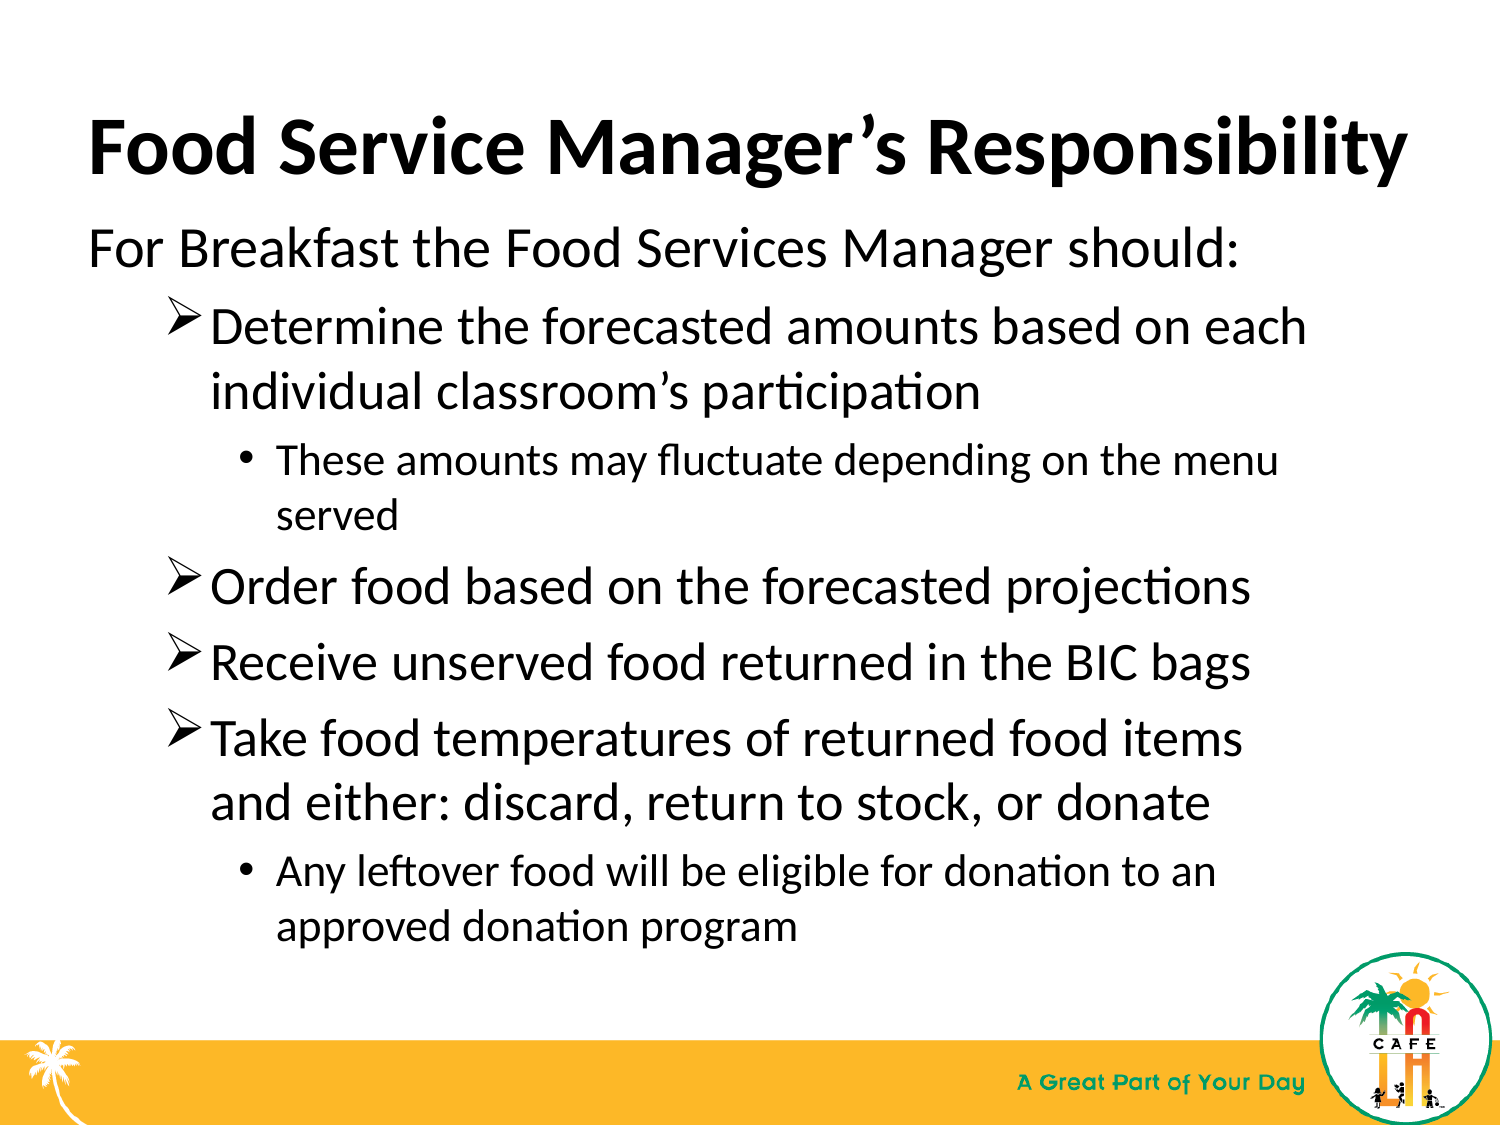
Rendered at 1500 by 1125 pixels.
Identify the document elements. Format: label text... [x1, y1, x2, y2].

picture [0, 952, 1500, 1125]
text_box For Breakfast the Food Services Manager should: Determine the forecasted amounts based on each individual classroom’s participation These amounts may fluctuate depending on the menu served Order food based on the forecasted projections Receive unserved food returned in the BIC bags Take food temperatures of returned food items and either: discard, return to stock, or donate Any leftover food will be eligible for donation to an approved donation program [73, 202, 1344, 945]
text_box Food Service Manager’s Responsibility [73, 47, 1448, 235]
